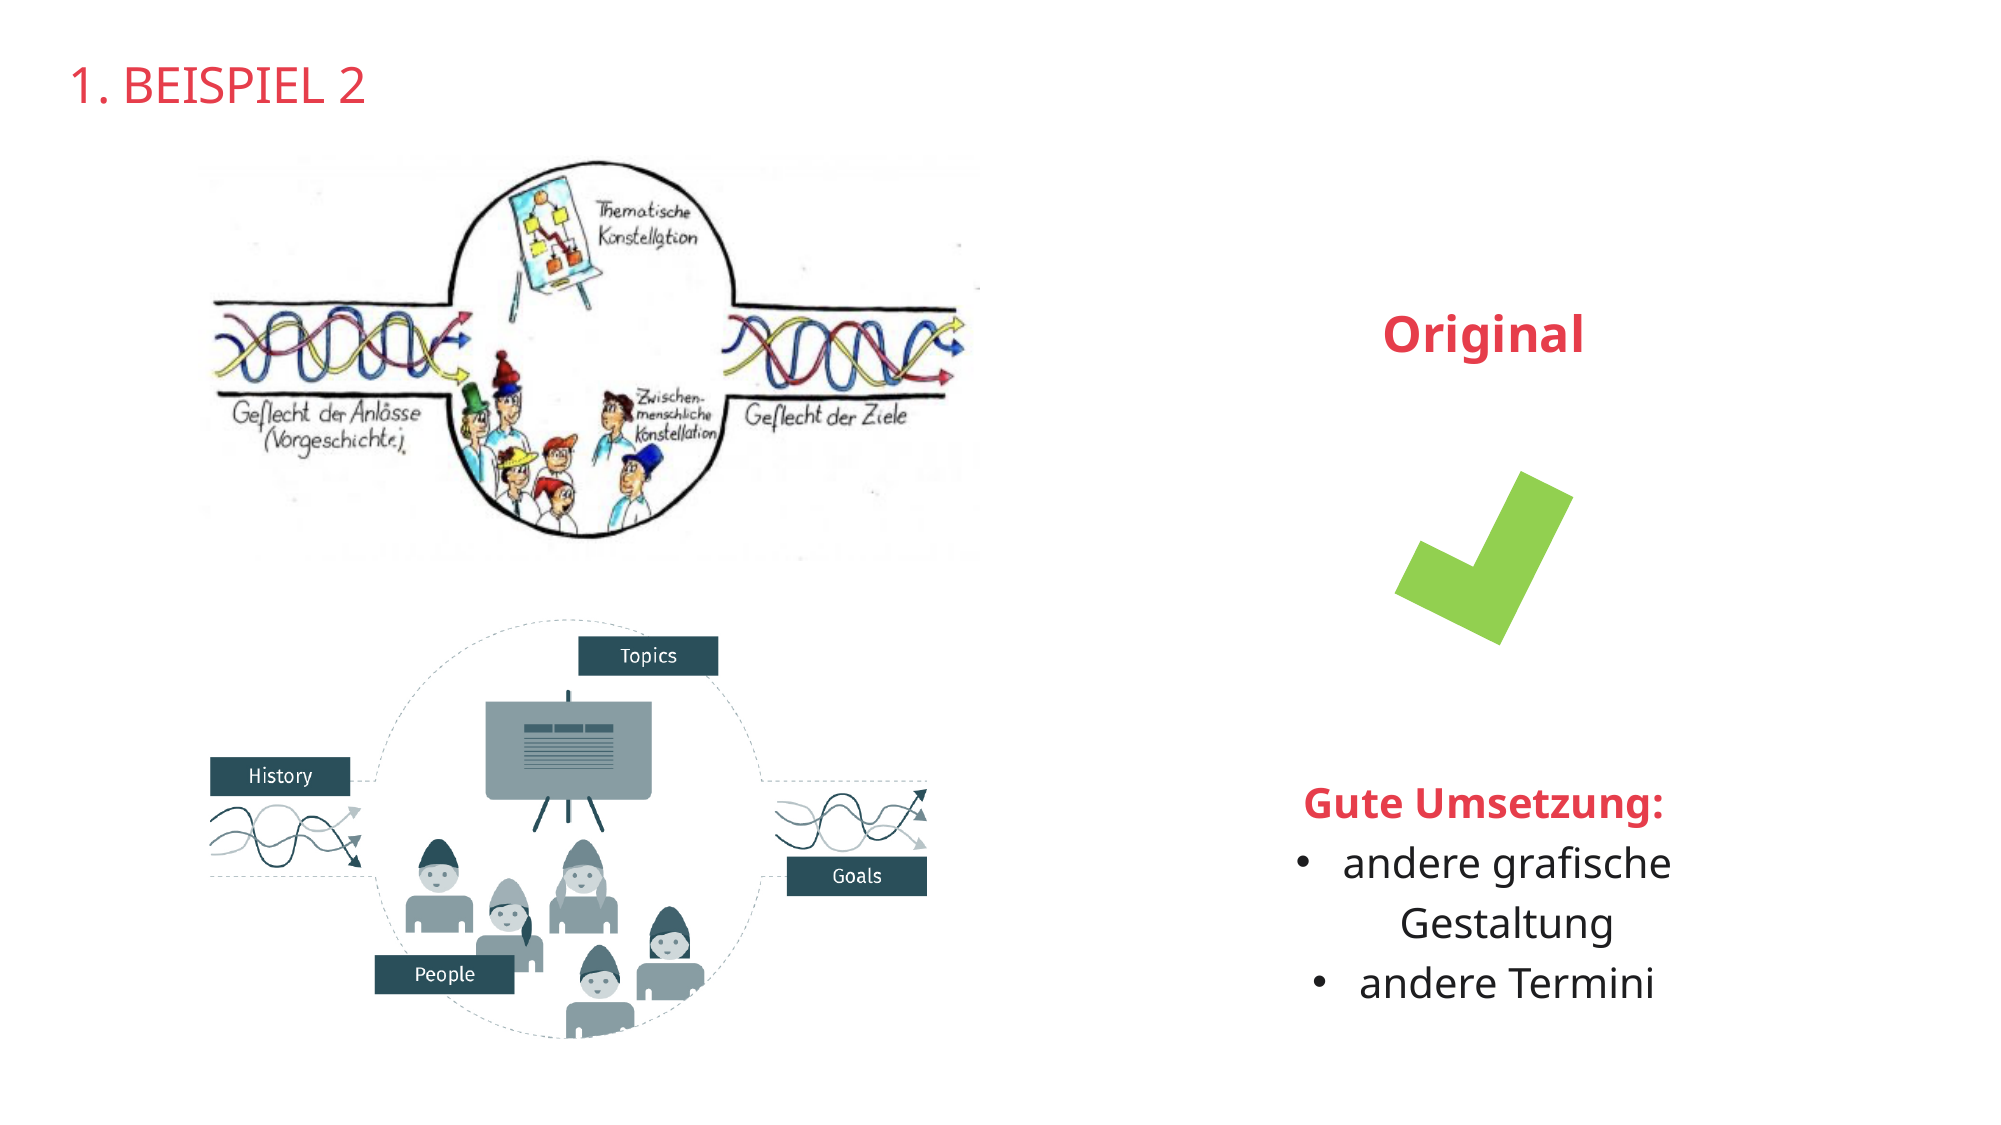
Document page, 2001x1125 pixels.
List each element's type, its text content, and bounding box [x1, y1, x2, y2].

text_box Gute Umsetzung: andere grafische Gestaltung andere Termini [1202, 766, 1766, 1007]
title 1. BEISPIEL 2 [69, 56, 1931, 119]
picture [187, 598, 948, 1057]
text_box Original [1342, 290, 1626, 363]
text_box [1393, 469, 1575, 647]
picture [198, 155, 980, 561]
